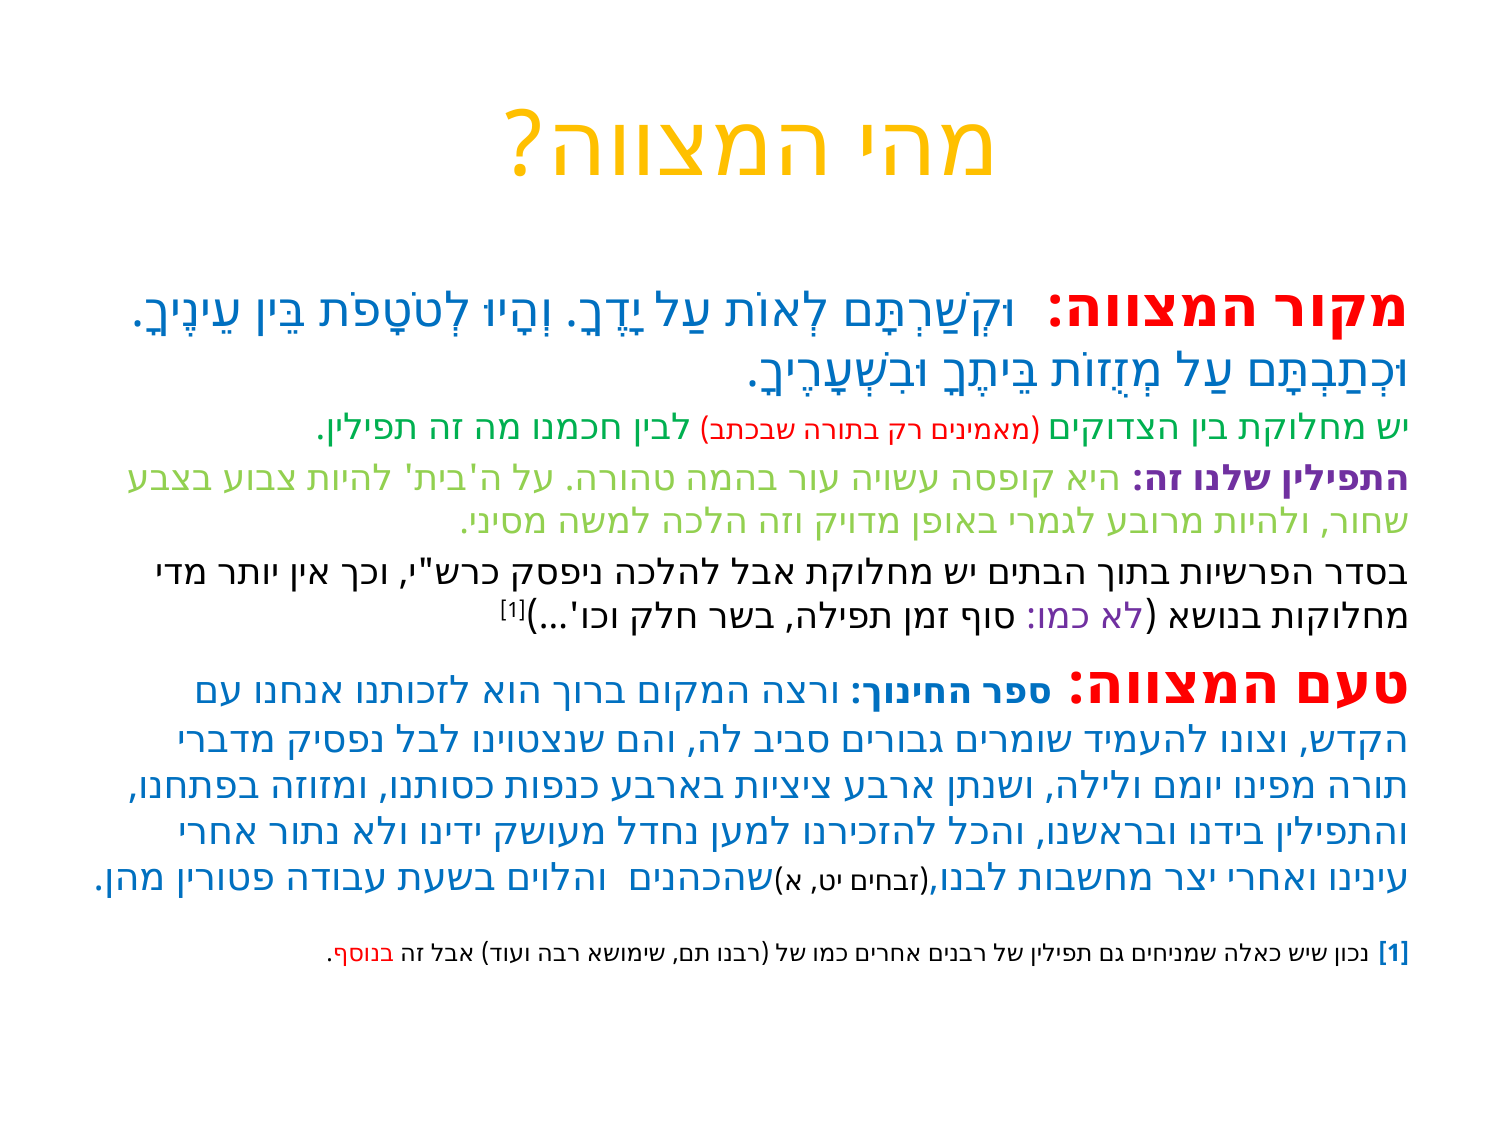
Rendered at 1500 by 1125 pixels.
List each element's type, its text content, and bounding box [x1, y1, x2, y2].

list מקור המצווה: וּקְשַׁרְתָּם לְאוֹת עַל יָדֶךָ. וְהָיוּ לְטֹטָפֹת בֵּין עֵינֶיךָ. וּכְתַבְתָּם עַל מְזֻזוֹת בֵּיתֶךָ וּבִשְׁעָרֶיךָ. יש מחלוקת בין הצדוקים (מאמינים רק בתורה שבכתב) לבין חכמנו מה זה תפילין. התפילין שלנו זה: היא קופסה עשויה עור בהמה טהורה. על ה'בית' להיות צבוע בצבע שחור, ולהיות מרובע לגמרי באופן מדויק וזה הלכה למשה מסיני. בסדר הפרשיות בתוך הבתים יש מחלוקת אבל להלכה ניפסק כרש"י, וכך אין יותר מדי מחלוקות בנושא (לא כמו: סוף זמן תפילה, בשר חלק וכו'...)[1] טעם המצווה: ספר החינוך: ורצה המקום ברוך הוא לזכותנו אנחנו עם הקדש, וצונו להעמיד שומרים גבורים סביב לה, והם שנצטוינו לבל נפסיק מדברי תורה מפינו יומם ולילה, ושנתן ארבע ציציות בארבע כנפות כסותנו, ומזוזה בפתחנו, והתפילין בידנו ובראשנו, והכל להזכירנו למען נחדל מעושק ידינו ולא נתור אחרי עינינו ואחרי יצר מחשבות לבנו,(זבחים יט, א)שהכהנים והלוים בשעת עבודה פטורין מהן. [1] נכון שיש כאלה שמניחים גם תפילין של רבנים אחרים כמו של (רבנו תם, שימושא רבה ועוד) אבל זה בנוסף. [75, 262, 1425, 1005]
title מהי המצווה? [75, 45, 1425, 233]
